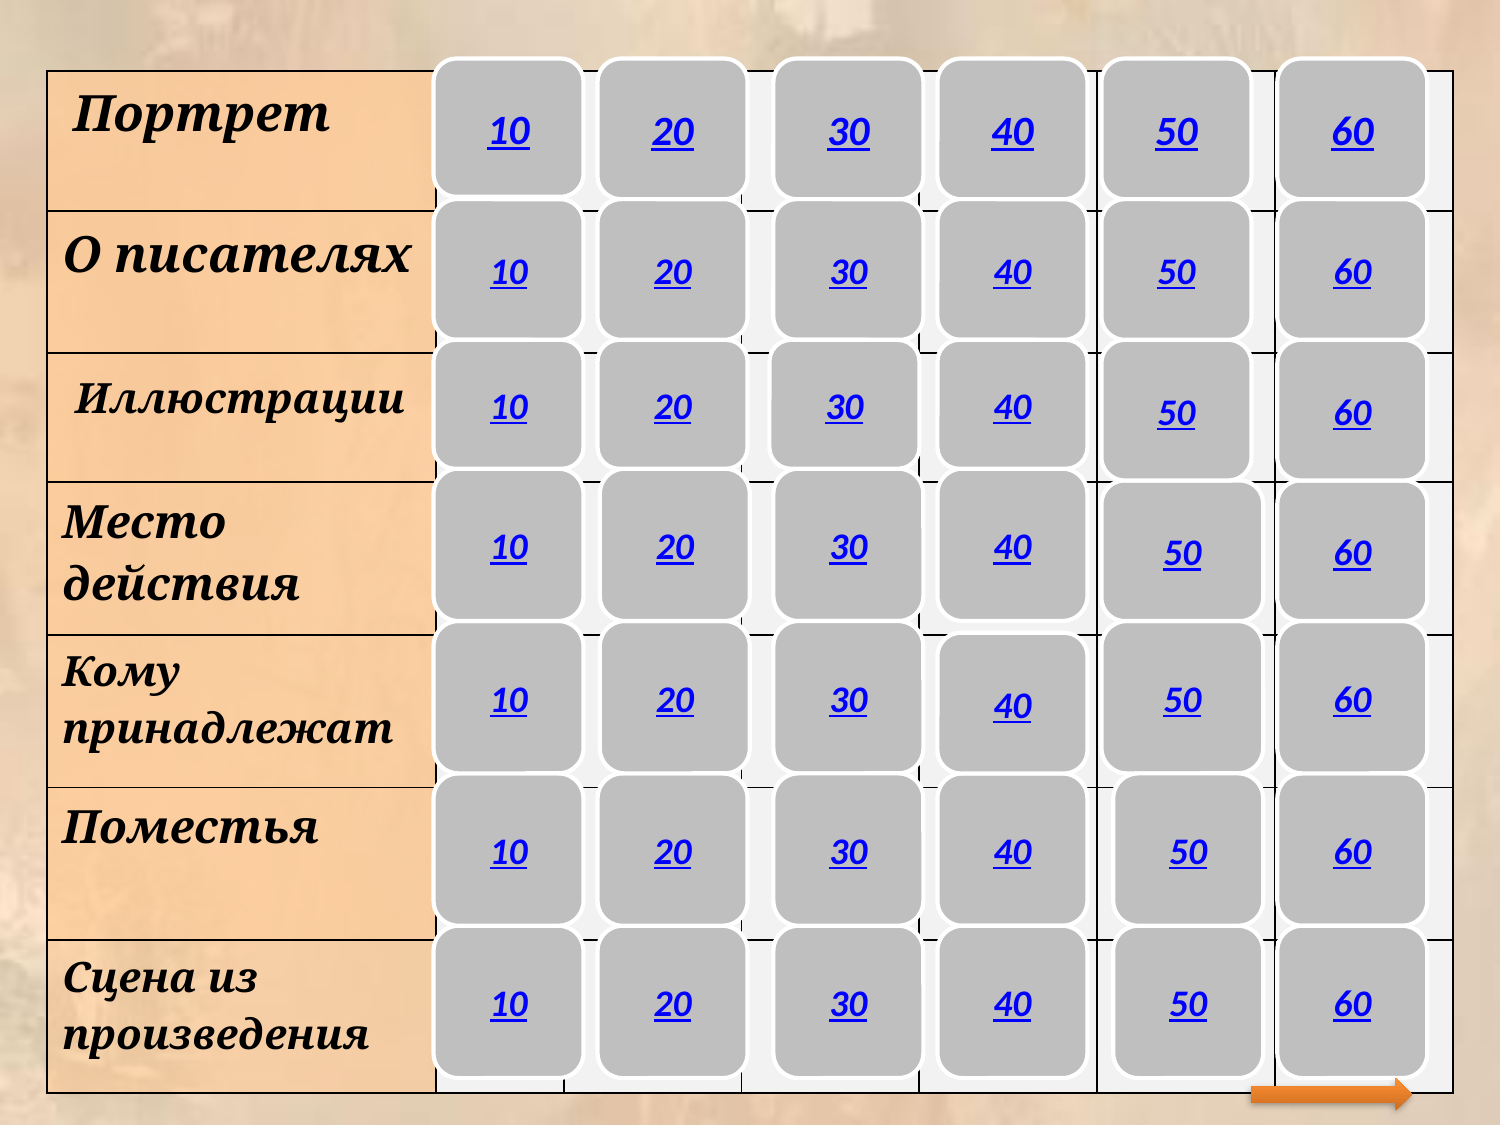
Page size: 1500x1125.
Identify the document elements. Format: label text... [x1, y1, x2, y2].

table_cell [565, 941, 741, 1092]
text_box 60 [1275, 56, 1430, 199]
table_header [1240, 72, 1274, 210]
text_box [1251, 1078, 1413, 1111]
table_cell [1251, 788, 1274, 939]
table_cell [911, 921, 918, 931]
table_cell [920, 483, 1096, 634]
table_cell [1276, 326, 1288, 352]
text_box 40 [935, 469, 1090, 624]
text_box 50 [1099, 56, 1254, 199]
table_cell [1098, 212, 1113, 352]
table_cell [742, 354, 783, 481]
text_box 30 [771, 771, 926, 928]
table_cell [1240, 212, 1274, 352]
table_cell [437, 464, 445, 476]
text_box 40 [935, 923, 1090, 1081]
table_cell [742, 212, 783, 352]
text_box 60 [1275, 197, 1430, 342]
text_box 50 [1099, 622, 1266, 776]
table_header [437, 191, 447, 205]
table_cell [1276, 911, 1290, 939]
table_cell Поместья [48, 788, 435, 939]
text_box 20 [597, 621, 752, 776]
table_cell [1251, 483, 1274, 634]
table_cell [1098, 636, 1122, 787]
table_cell [1415, 483, 1452, 634]
table_cell [920, 788, 950, 939]
table_cell [742, 788, 786, 939]
text_box 20 [595, 197, 750, 342]
table_cell [1416, 212, 1452, 352]
text_box 60 [1275, 621, 1430, 776]
table_cell [1276, 483, 1284, 494]
text_box 30 [771, 56, 926, 199]
table_cell [735, 922, 741, 930]
text_box 30 [767, 337, 922, 471]
text_box 60 [1275, 773, 1430, 926]
table_cell [571, 483, 612, 634]
table_header [912, 195, 918, 203]
table_cell [1098, 483, 1114, 634]
table_cell [1276, 608, 1289, 634]
table_cell [437, 1071, 563, 1092]
table_cell [742, 941, 918, 1092]
text_box 50 [1111, 926, 1266, 1081]
text_box 30 [771, 618, 926, 773]
table_cell [571, 636, 611, 787]
text_box 50 [1099, 340, 1254, 483]
table_cell [1276, 1063, 1391, 1084]
table_cell [1250, 636, 1274, 787]
text_box 10 [431, 56, 586, 198]
text_box 20 [595, 773, 750, 928]
text_box 30 [771, 197, 926, 340]
text_box 40 [935, 56, 1090, 199]
table_header [920, 72, 948, 210]
table_cell [572, 354, 610, 481]
table_cell [742, 483, 785, 634]
table_cell [1402, 941, 1452, 1092]
table_cell О писателях [48, 212, 435, 352]
table_cell Сцена из произведения [48, 941, 435, 1092]
table_header [1276, 186, 1288, 210]
text_box 50 [1111, 771, 1266, 928]
table_cell [911, 768, 918, 778]
table_cell [1098, 354, 1113, 481]
table_cell [920, 941, 1096, 1092]
table_cell [742, 636, 786, 787]
table_header [742, 72, 784, 210]
table_cell [910, 336, 918, 347]
table_cell [1075, 788, 1096, 939]
table_cell [910, 461, 918, 474]
table_cell [1076, 354, 1096, 481]
table_cell [911, 616, 918, 626]
table_cell [1414, 636, 1452, 787]
table_cell [920, 354, 949, 481]
table_header [1098, 72, 1113, 210]
text_box 10 [431, 621, 586, 776]
table_cell [437, 614, 446, 628]
table_cell [920, 212, 949, 352]
table_header [1416, 72, 1452, 210]
table_cell [437, 767, 446, 780]
table_header [570, 72, 609, 210]
table_cell [1415, 788, 1452, 939]
table_cell [1276, 467, 1289, 481]
text_box 60 [1275, 923, 1430, 1081]
table_cell Иллюстрации [48, 354, 435, 481]
table_cell Место действия [48, 483, 435, 634]
text_box 40 [935, 337, 1090, 471]
table_header [1076, 72, 1096, 210]
table_cell [437, 334, 445, 345]
text_box 10 [431, 337, 586, 471]
table_cell [1276, 759, 1290, 787]
table_cell [1416, 354, 1452, 481]
table_cell [571, 788, 610, 939]
text_box 60 [1275, 480, 1430, 624]
text_box 10 [431, 926, 586, 1081]
text_box 40 [935, 630, 1090, 776]
text_box 60 [1275, 340, 1430, 483]
text_box 40 [935, 197, 1090, 339]
table_cell Кому принадлежат [48, 636, 435, 787]
text_box 30 [771, 926, 926, 1081]
table_cell [1098, 941, 1274, 1092]
table_cell [1076, 212, 1096, 352]
table_cell [572, 212, 609, 352]
table_cell [1098, 788, 1126, 939]
text_box 40 [935, 774, 1090, 926]
text_box 20 [595, 926, 750, 1081]
text_box 10 [431, 197, 586, 339]
text_box 20 [595, 56, 750, 199]
table_header Портрет [48, 72, 435, 210]
text_box 10 [431, 773, 586, 928]
table_cell [437, 919, 446, 933]
text_box 20 [597, 469, 752, 624]
table_cell [1076, 636, 1096, 787]
text_box 50 [1099, 478, 1266, 624]
picture [0, 0, 1500, 1125]
text_box 10 [431, 469, 586, 624]
text_box 30 [771, 469, 926, 621]
table_cell [920, 636, 949, 787]
table_cell [1244, 354, 1274, 481]
text_box 50 [1099, 197, 1254, 342]
text_box 20 [595, 340, 750, 471]
